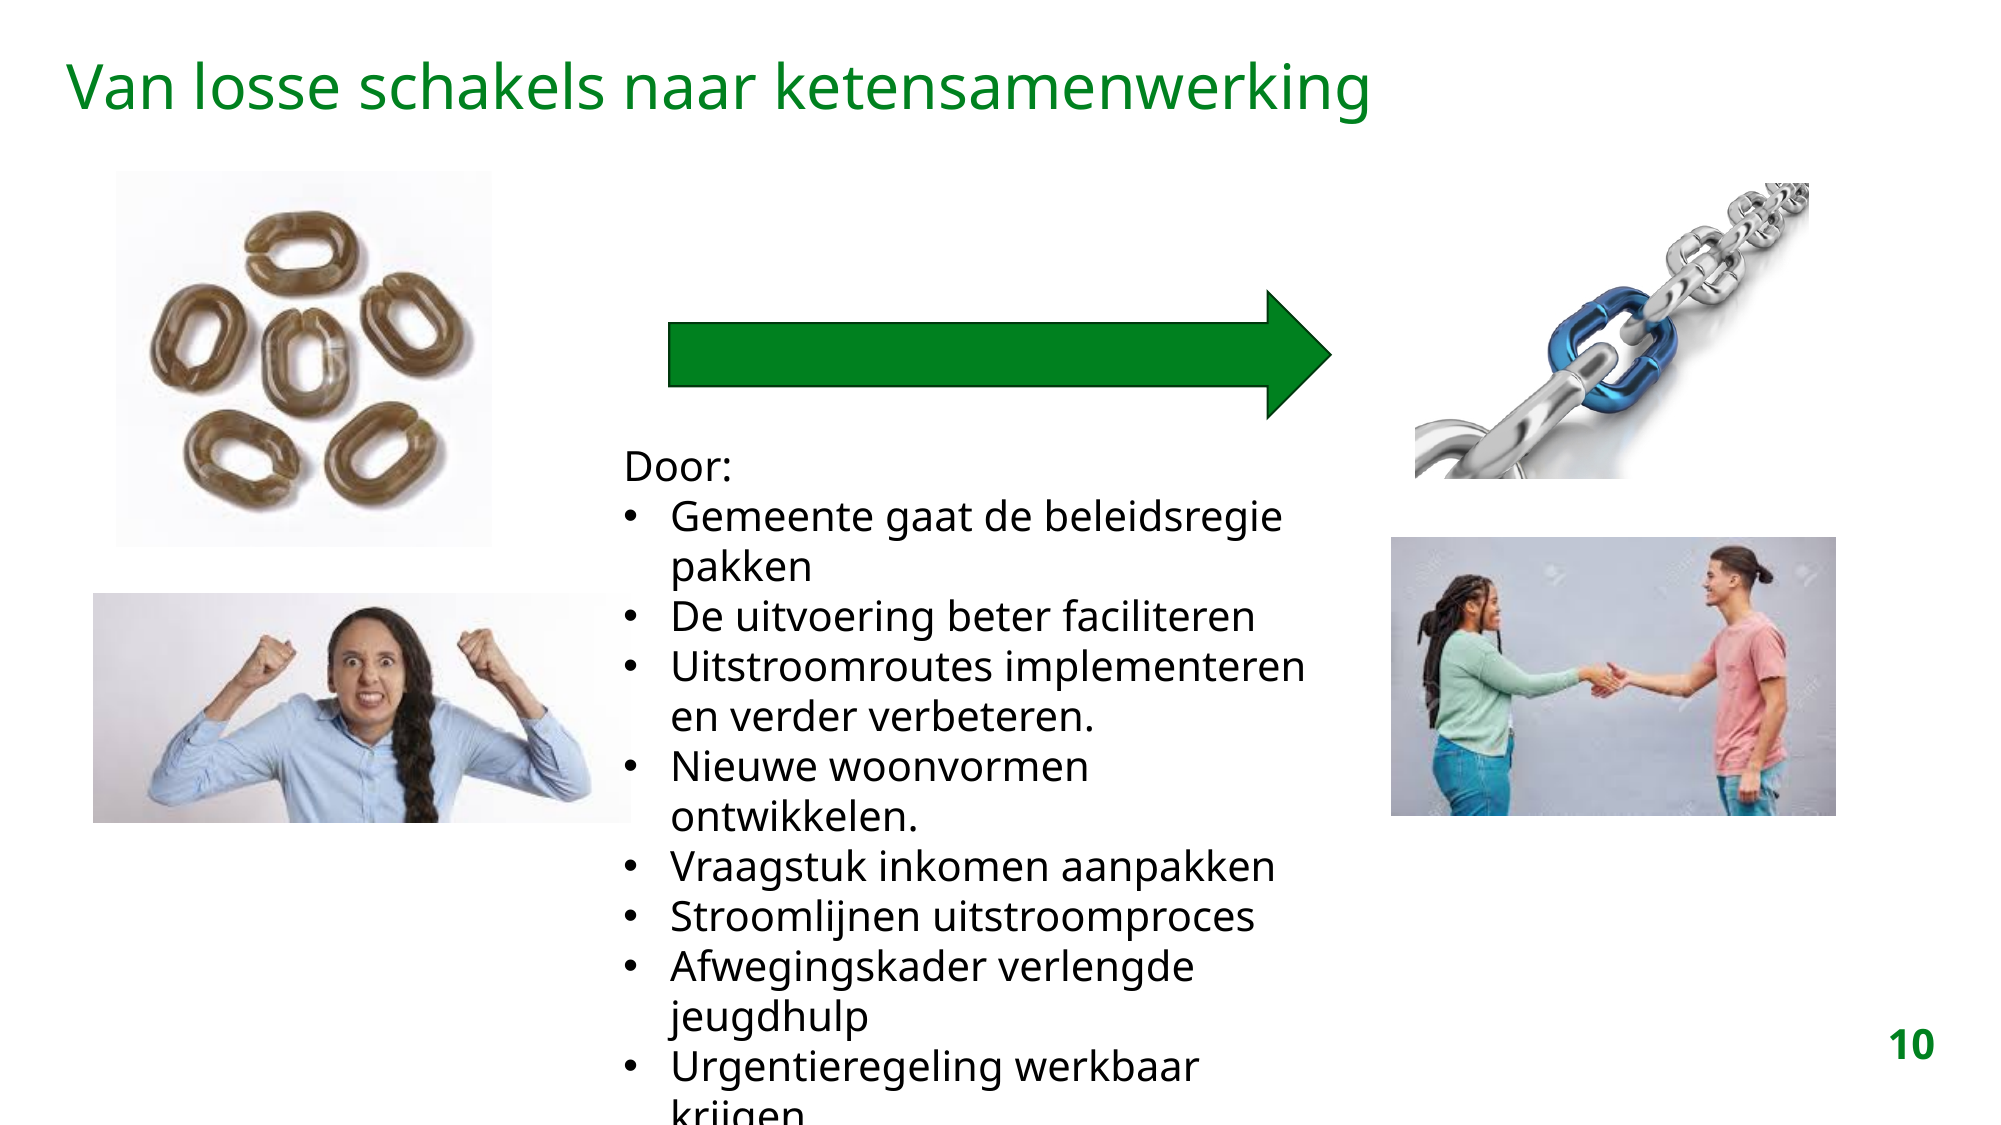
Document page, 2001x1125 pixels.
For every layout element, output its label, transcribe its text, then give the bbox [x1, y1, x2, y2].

picture [116, 171, 492, 547]
text_box Door: Gemeente gaat de beleidsregie pakken De uitvoering beter faciliteren Uitstroomroutes implementeren en verder verbeteren. Nieuwe woonvormen ontwikkelen. Vraagstuk inkomen aanpakken Stroomlijnen uitstroomproces Afwegingskader verlengde jeugdhulp Urgentieregeling werkbaar krijgen Ketensamenwerking vormgeven [608, 432, 1344, 1125]
picture [1391, 537, 1836, 816]
picture [1415, 183, 1809, 479]
text_box [668, 289, 1333, 421]
picture [93, 593, 631, 823]
title Van losse schakels naar ketensamenwerking [66, 54, 1933, 125]
slide_number 10 [1835, 1020, 1936, 1072]
